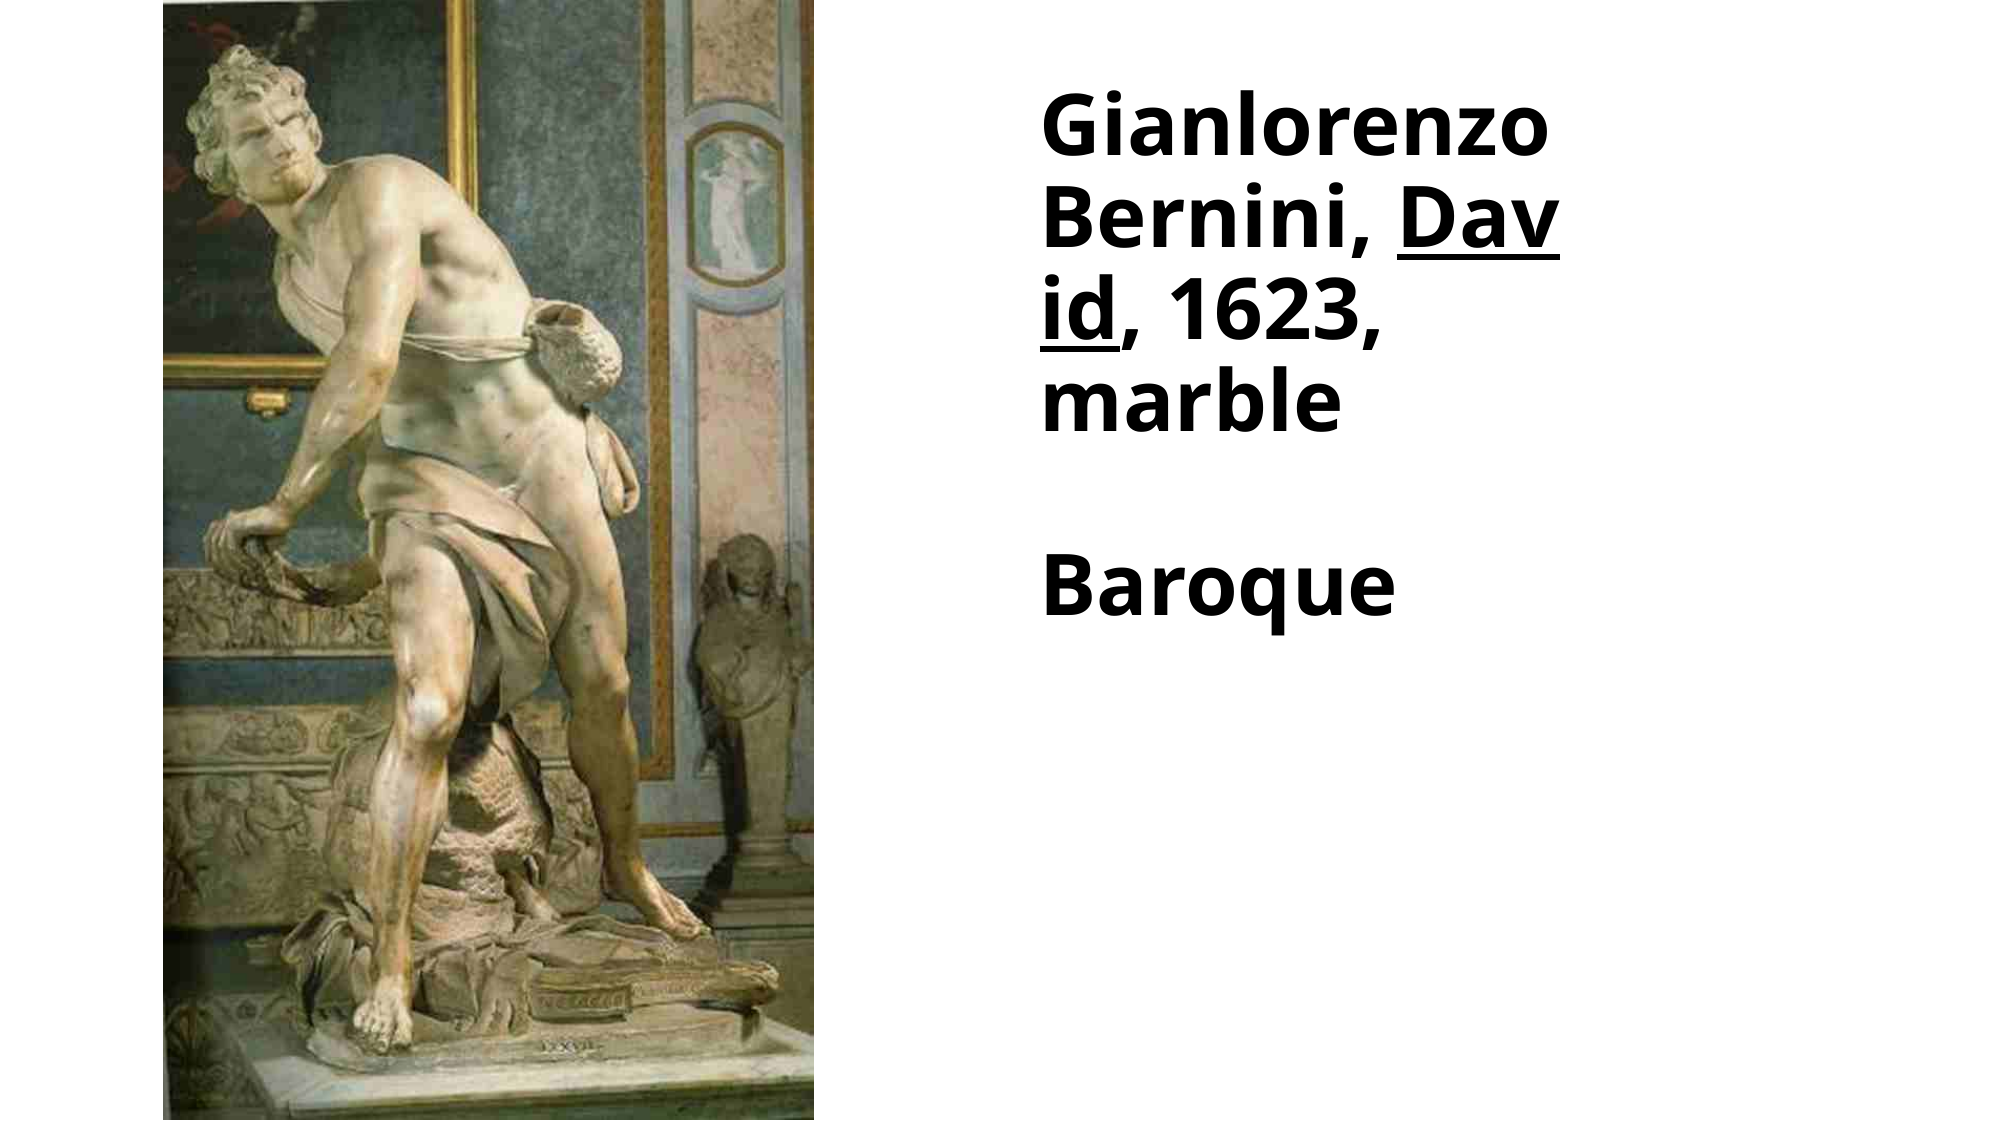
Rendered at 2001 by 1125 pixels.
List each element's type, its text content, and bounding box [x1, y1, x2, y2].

title Gianlorenzo Bernini, David, 1623, marble Baroque [1024, 67, 1580, 843]
picture [163, 0, 814, 1120]
